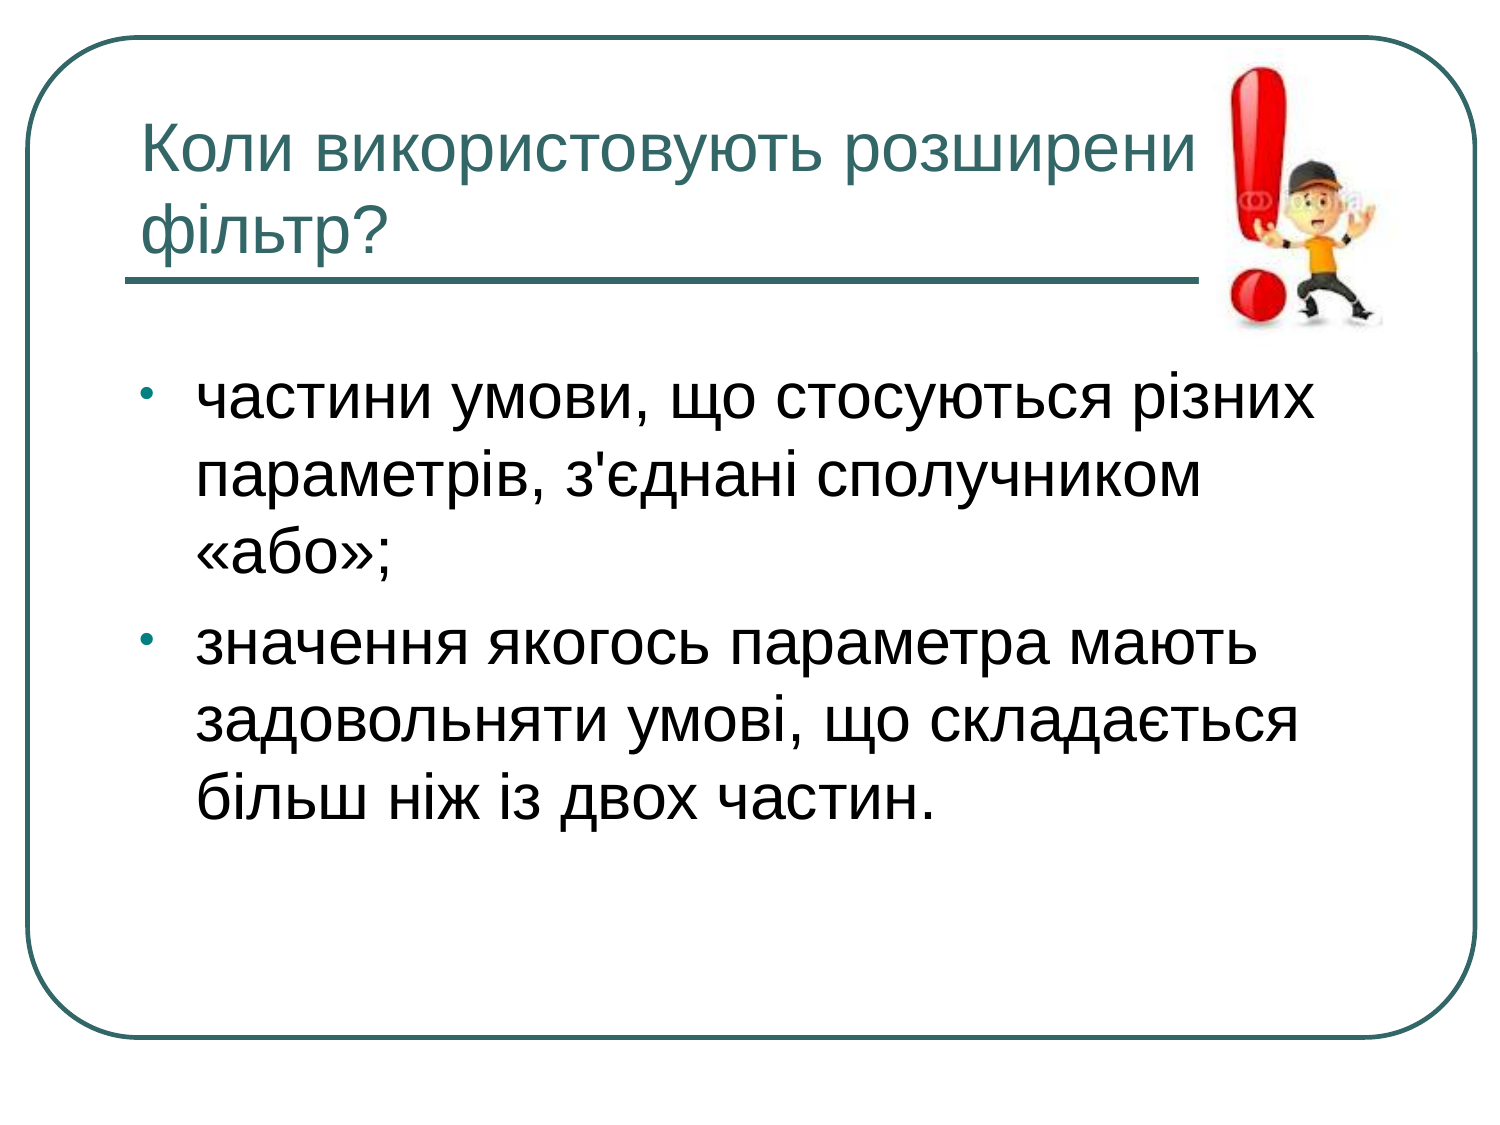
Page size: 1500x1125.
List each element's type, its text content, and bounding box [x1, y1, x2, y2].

text_box [1198, 48, 1401, 352]
list частини умови, що стосуються різних параметрів, з'єднані сполучником «або»; значення якогось параметра мають задовольняти умові, що складається більш ніж із двох частин. [123, 346, 1387, 1010]
title Коли використовують розширений фільтр? [125, 87, 1198, 275]
